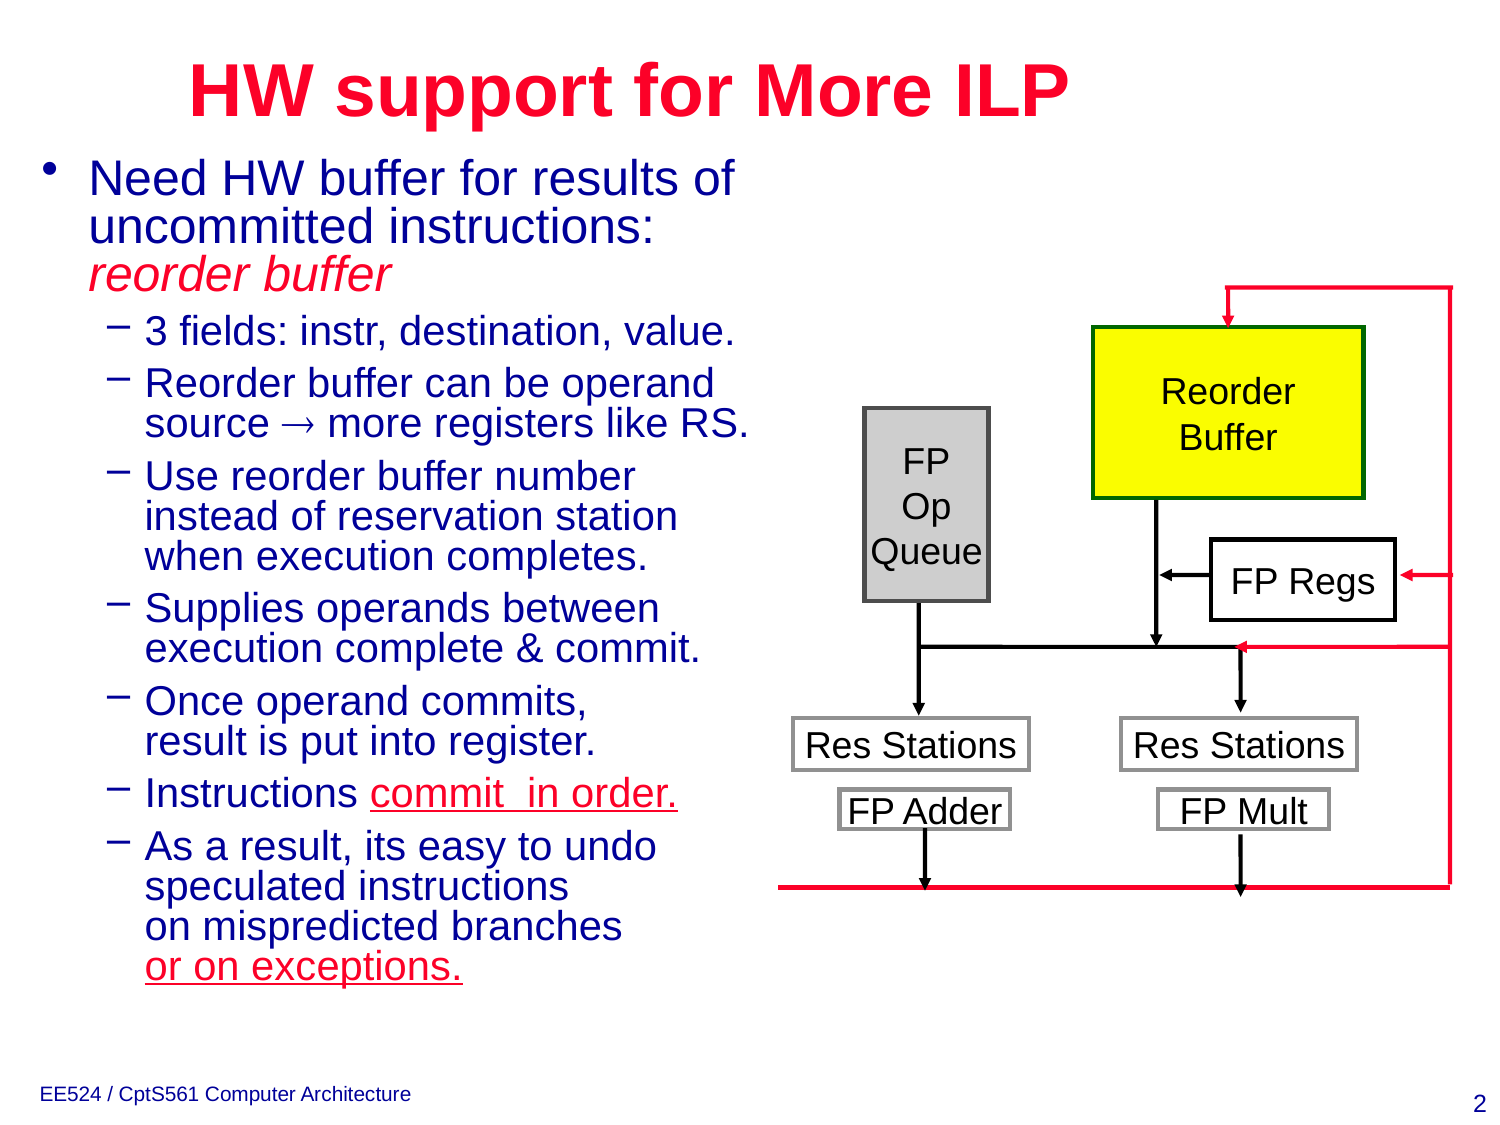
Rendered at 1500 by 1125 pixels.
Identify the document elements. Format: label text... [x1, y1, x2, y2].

text_box [1234, 640, 1450, 654]
text_box [1159, 568, 1213, 582]
text_box FP Adder [839, 789, 1011, 830]
text_box [1234, 651, 1247, 713]
text_box Res Stations [1120, 717, 1358, 770]
text_box Res Stations [792, 717, 1030, 770]
text_box FP Op Queue [864, 408, 989, 601]
text_box [1150, 499, 1163, 647]
text_box Reorder Buffer [1092, 327, 1364, 498]
text_box FP Regs [1211, 539, 1395, 620]
title HW support for More ILP [157, 58, 1104, 127]
list Need HW buffer for results of uncommitted instructions: reorder buffer 3 fields: instr, destination, value. Reorder buffer can be operand source  more registers like RS. Use reorder buffer number instead of reservation station when execution completes. Supplies operands between execution complete & commit. Once operand commits, result is put into register. Instructions commit in order. As a result, its easy to undo speculated instructions on mispredicted branches or on exceptions. [26, 149, 788, 1039]
text_box [1221, 287, 1235, 329]
text_box FP Mult [1158, 789, 1330, 830]
text_box [1399, 568, 1454, 582]
text_box [918, 828, 932, 891]
text_box [1234, 834, 1247, 897]
text_box [912, 647, 925, 716]
